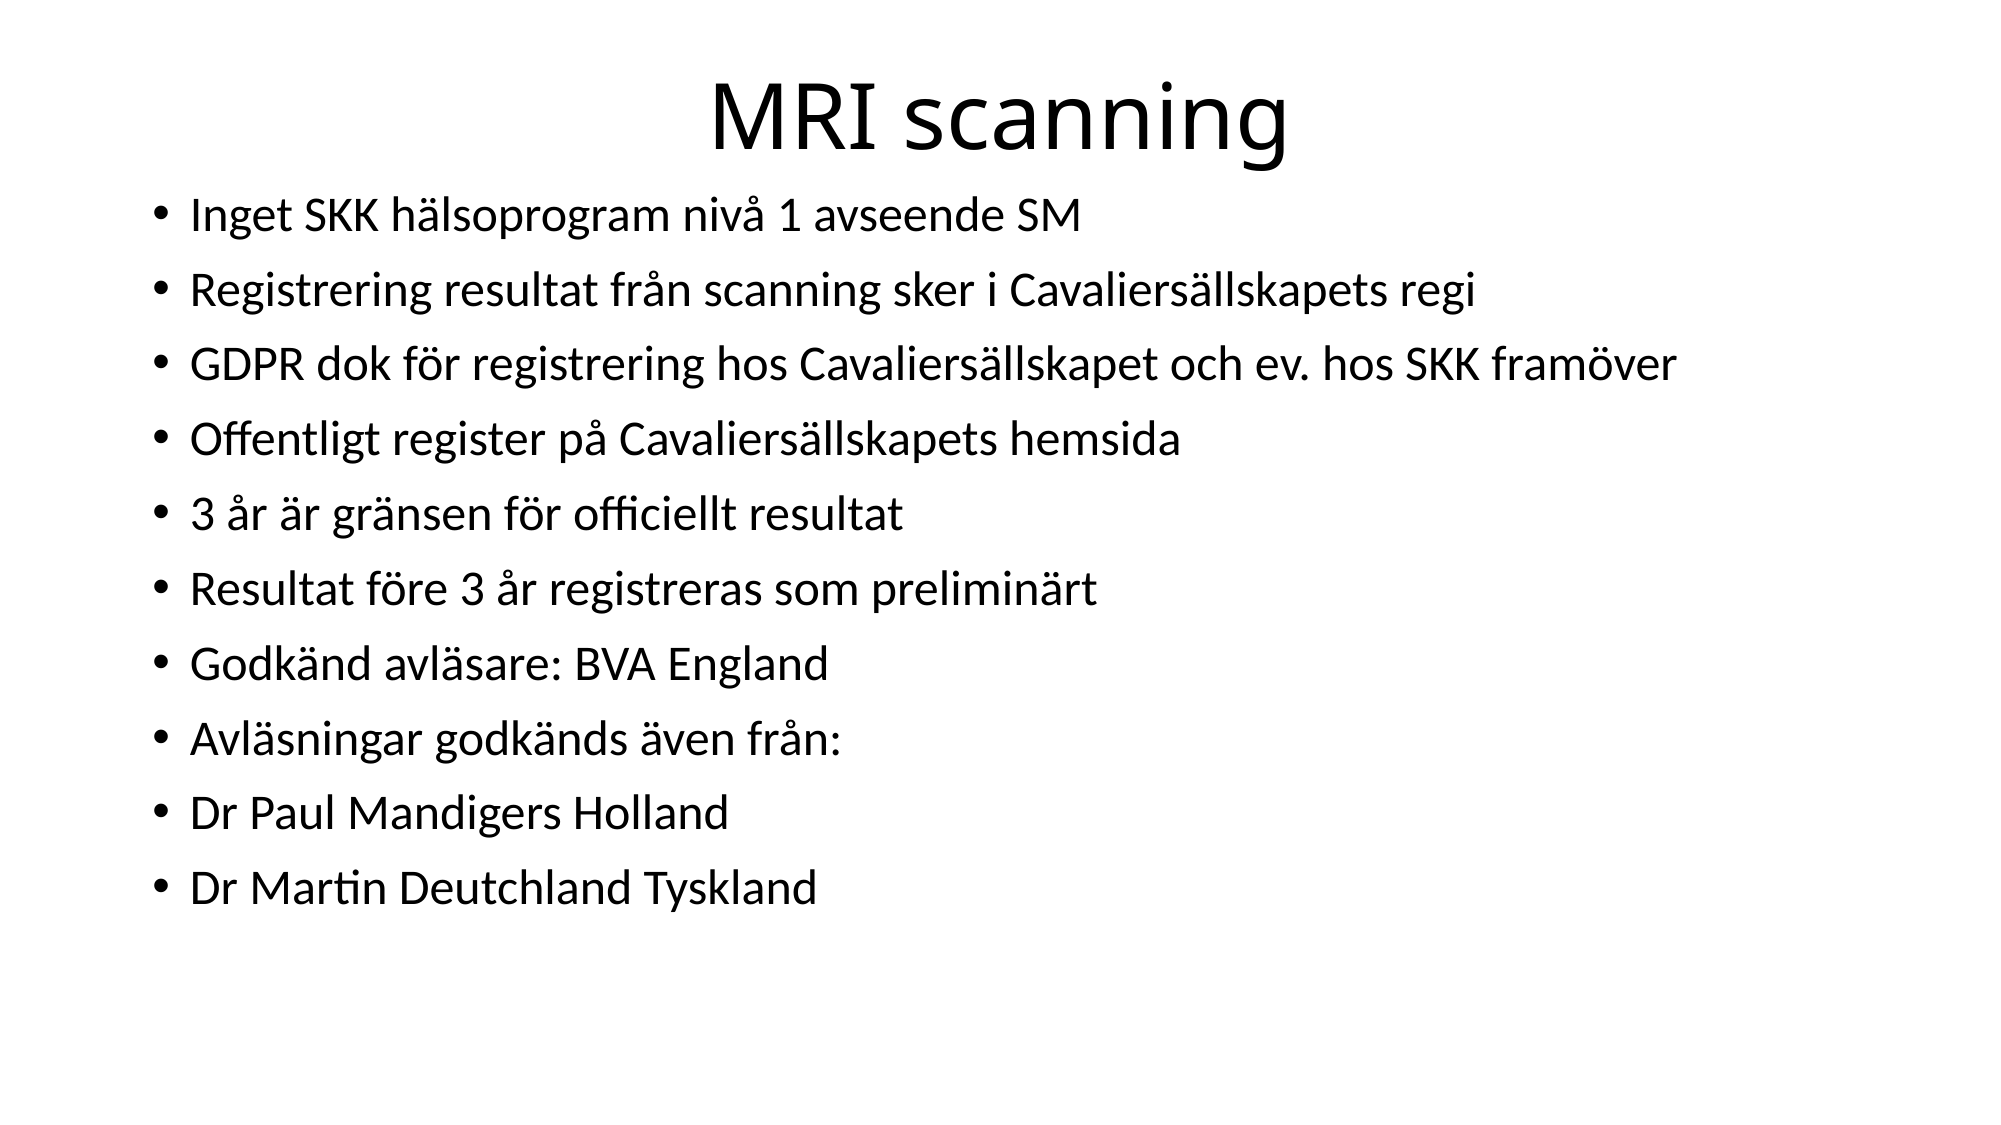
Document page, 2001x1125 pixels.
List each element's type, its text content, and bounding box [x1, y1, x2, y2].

list Inget SKK hälsoprogram nivå 1 avseende SM Registrering resultat från scanning sker i Cavaliersällskapets regi GDPR dok för registrering hos Cavaliersällskapet och ev. hos SKK framöver Offentligt register på Cavaliersällskapets hemsida 3 år är gränsen för officiellt resultat Resultat före 3 år registreras som preliminärt Godkänd avläsare: BVA England Avläsningar godkänds även från: Dr Paul Mandigers Holland Dr Martin Deutchland Tyskland [137, 180, 1863, 1014]
title MRI scanning [137, 59, 1863, 180]
